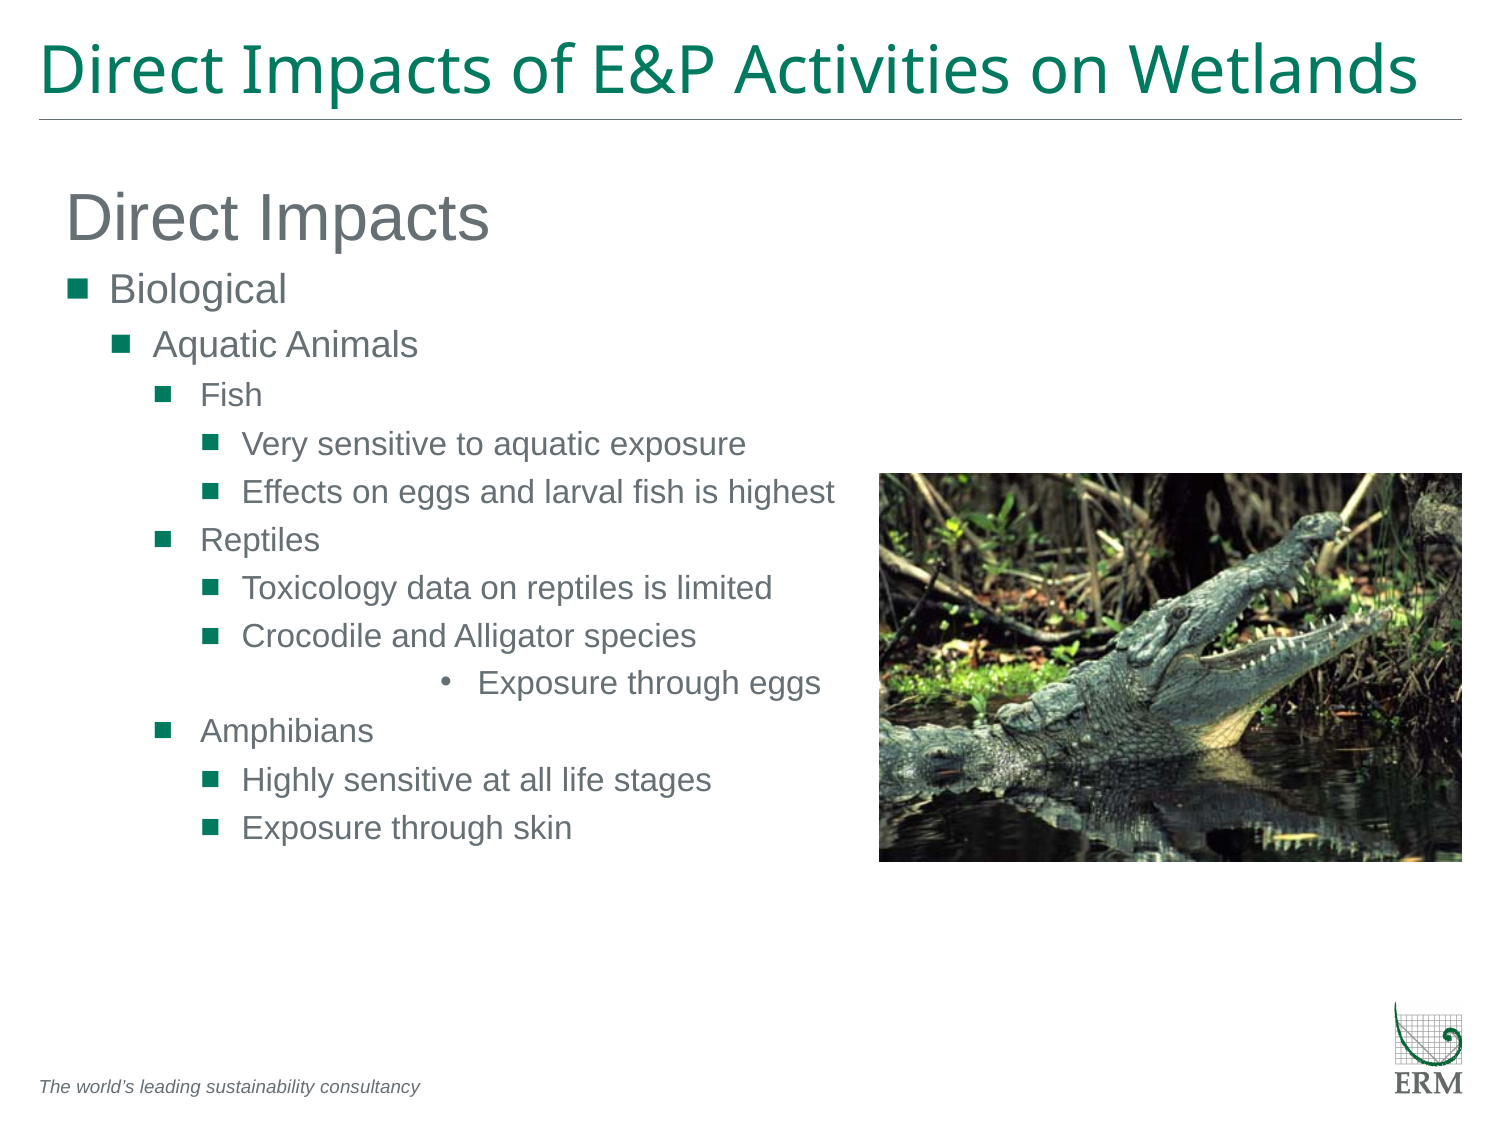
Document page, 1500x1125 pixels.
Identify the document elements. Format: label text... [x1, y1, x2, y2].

picture [879, 473, 1463, 863]
title Direct Impacts of E&P Activities on Wetlands [38, 26, 1463, 174]
picture [1393, 1001, 1464, 1095]
list Direct Impacts Biological Aquatic Animals Fish Very sensitive to aquatic exposure Effects on eggs and larval fish is highest Reptiles Toxicology data on reptiles is limited Crocodile and Alligator species Exposure through eggs Amphibians Highly sensitive at all life stages Exposure through skin [64, 173, 1427, 959]
